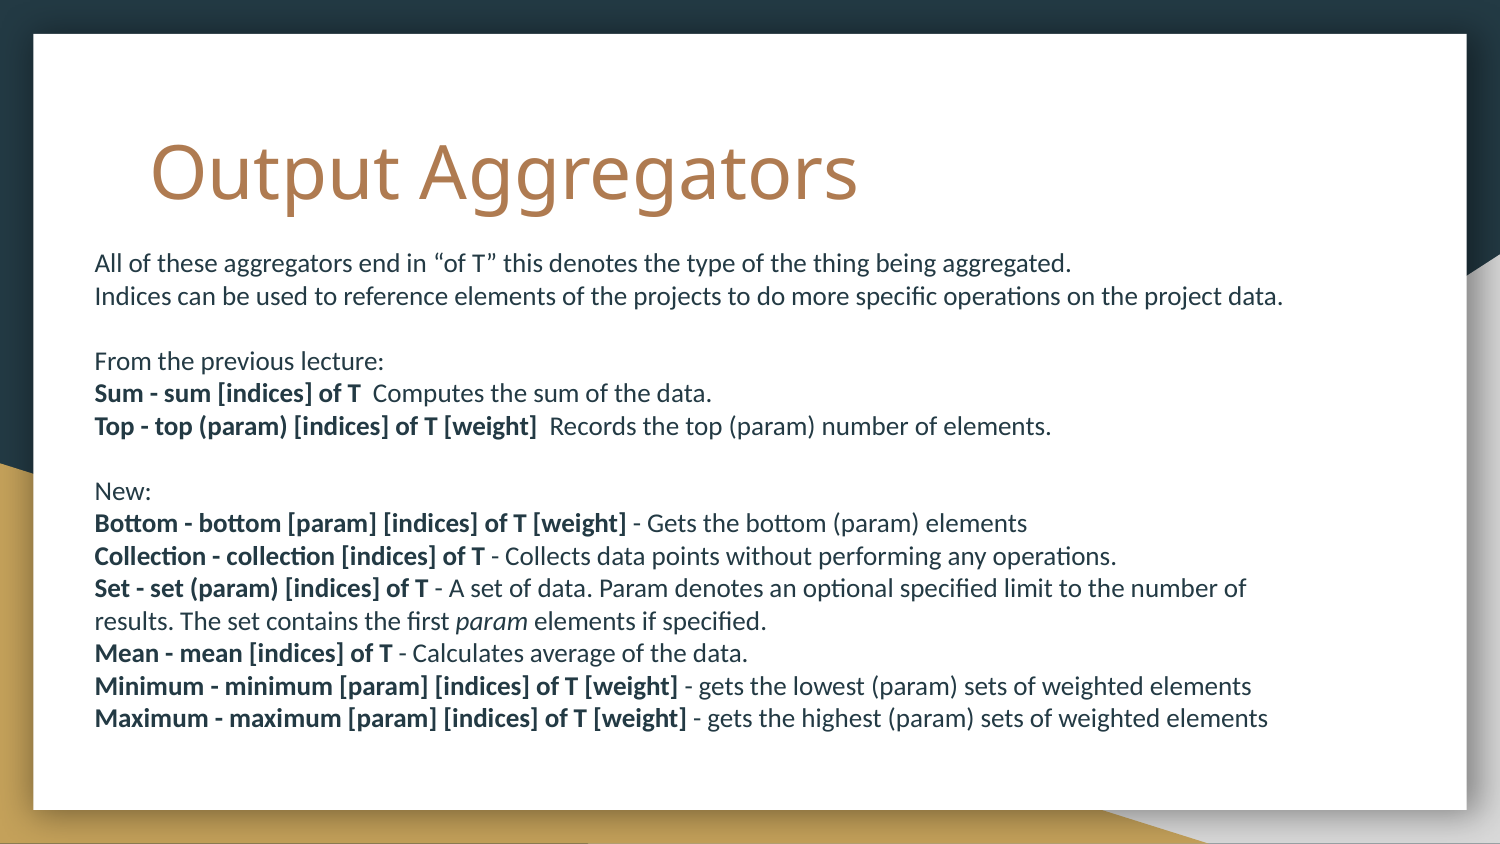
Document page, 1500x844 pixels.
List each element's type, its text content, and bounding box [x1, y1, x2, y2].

list All of these aggregators end in “of T” this denotes the type of the thing being aggregated. Indices can be used to reference elements of the projects to do more specific operations on the project data. From the previous lecture: Sum - sum [indices] of T Computes the sum of the data. Top - top (param) [indices] of T [weight] Records the top (param) number of elements. New: Bottom - bottom [param] [indices] of T [weight] - Gets the bottom (param) elements Collection - collection [indices] of T - Collects data points without performing any operations. Set - set (param) [indices] of T - A set of data. Param denotes an optional specified limit to the number of results. The set contains the first param elements if specified. Mean - mean [indices] of T - Calculates average of the data. Minimum - minimum [param] [indices] of T [weight] - gets the lowest (param) sets of weighted elements Maximum - maximum [param] [indices] of T [weight] - gets the highest (param) sets of weighted elements [79, 230, 1311, 768]
title Output Aggregators [134, 109, 1366, 266]
